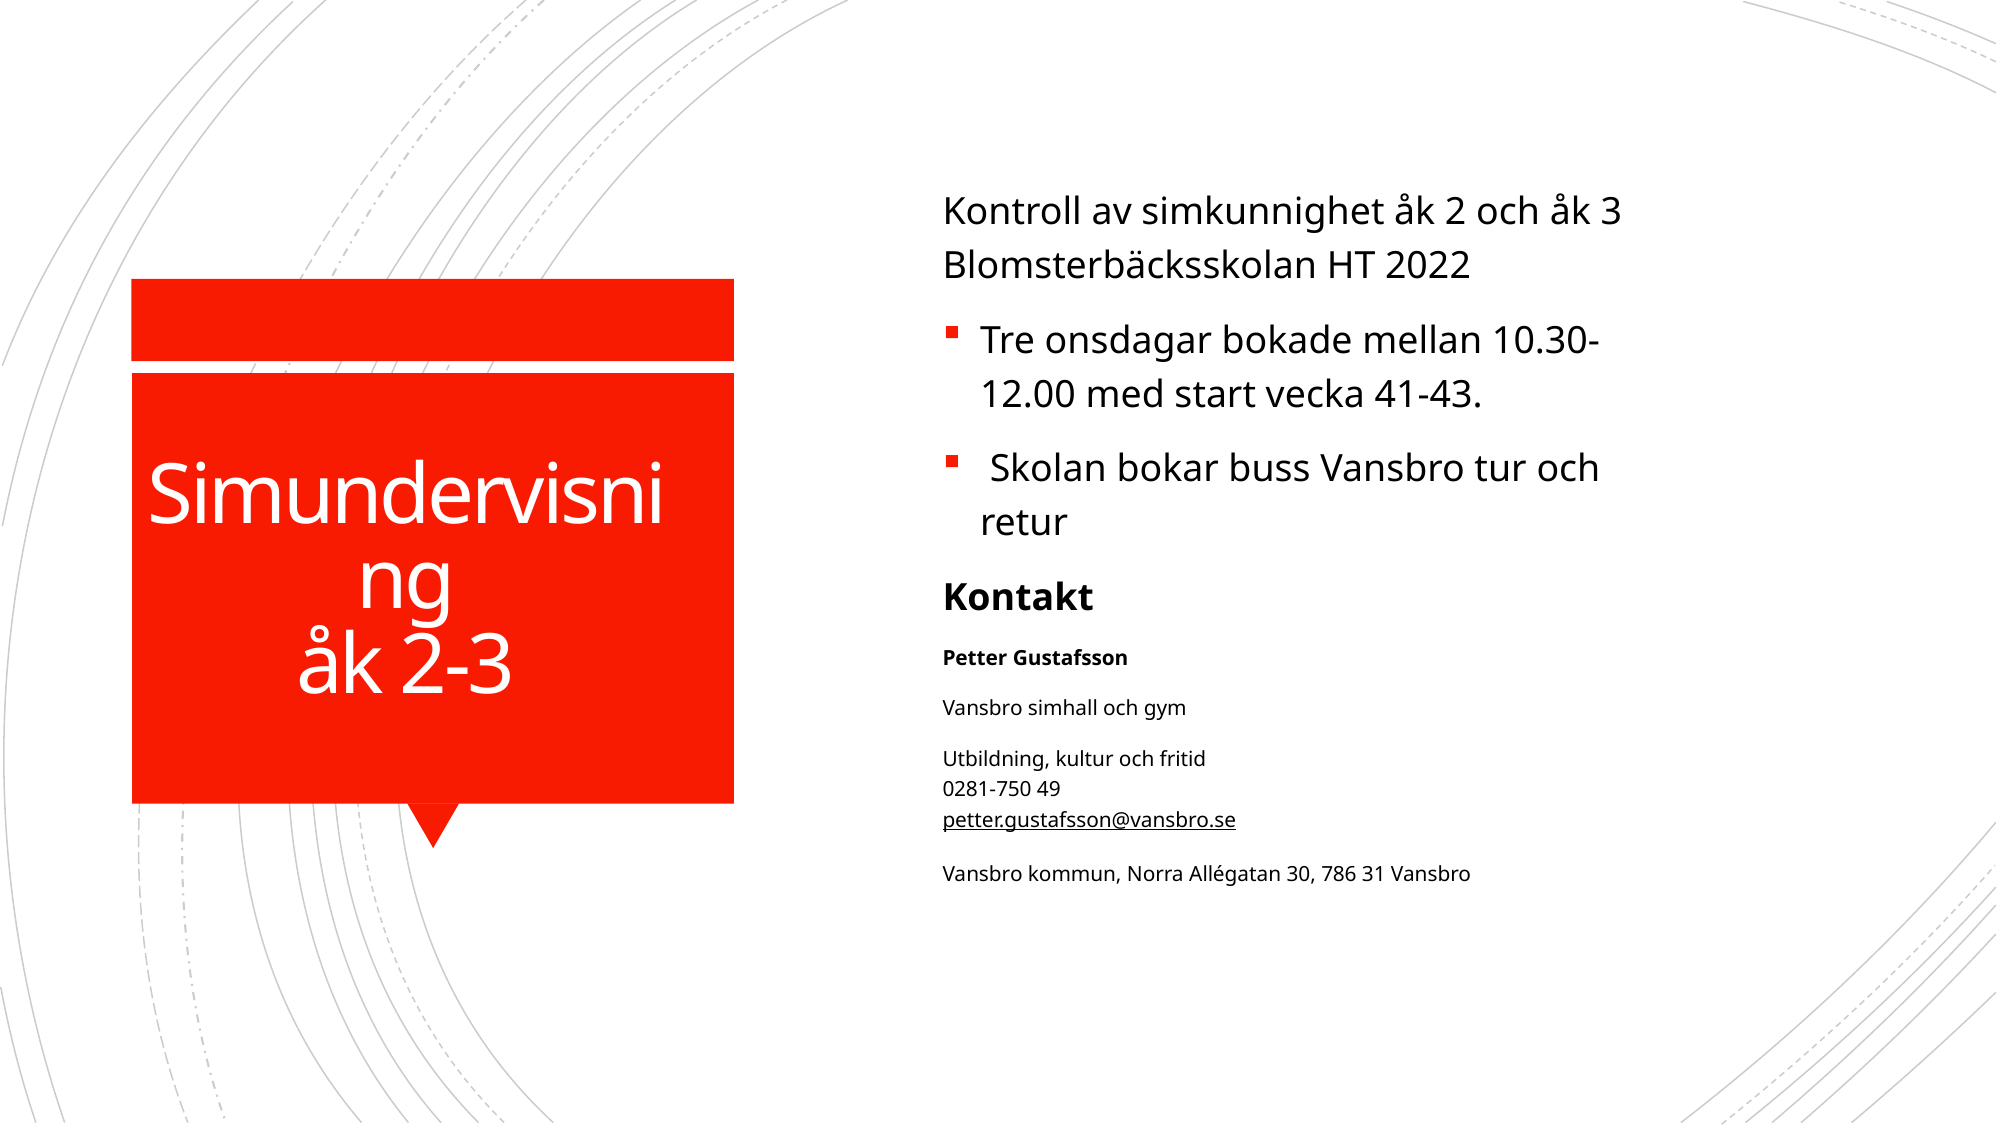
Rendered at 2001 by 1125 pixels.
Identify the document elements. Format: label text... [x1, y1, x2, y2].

list Kontroll av simkunnighet åk 2 och åk 3 Blomsterbäcksskolan HT 2022 Tre onsdagar bokade mellan 10.30-12.00 med start vecka 41-43. Skolan bokar buss Vansbro tur och retur Kontakt Petter Gustafsson Vansbro simhall och gym Utbildning, kultur och fritid 0281-750 49 petter.gustafsson@vansbro.se Vansbro kommun, Norra Allégatan 30, 786 31 Vansbro [927, 104, 1659, 963]
title Simundervisning åk 2-3 [105, 356, 707, 810]
